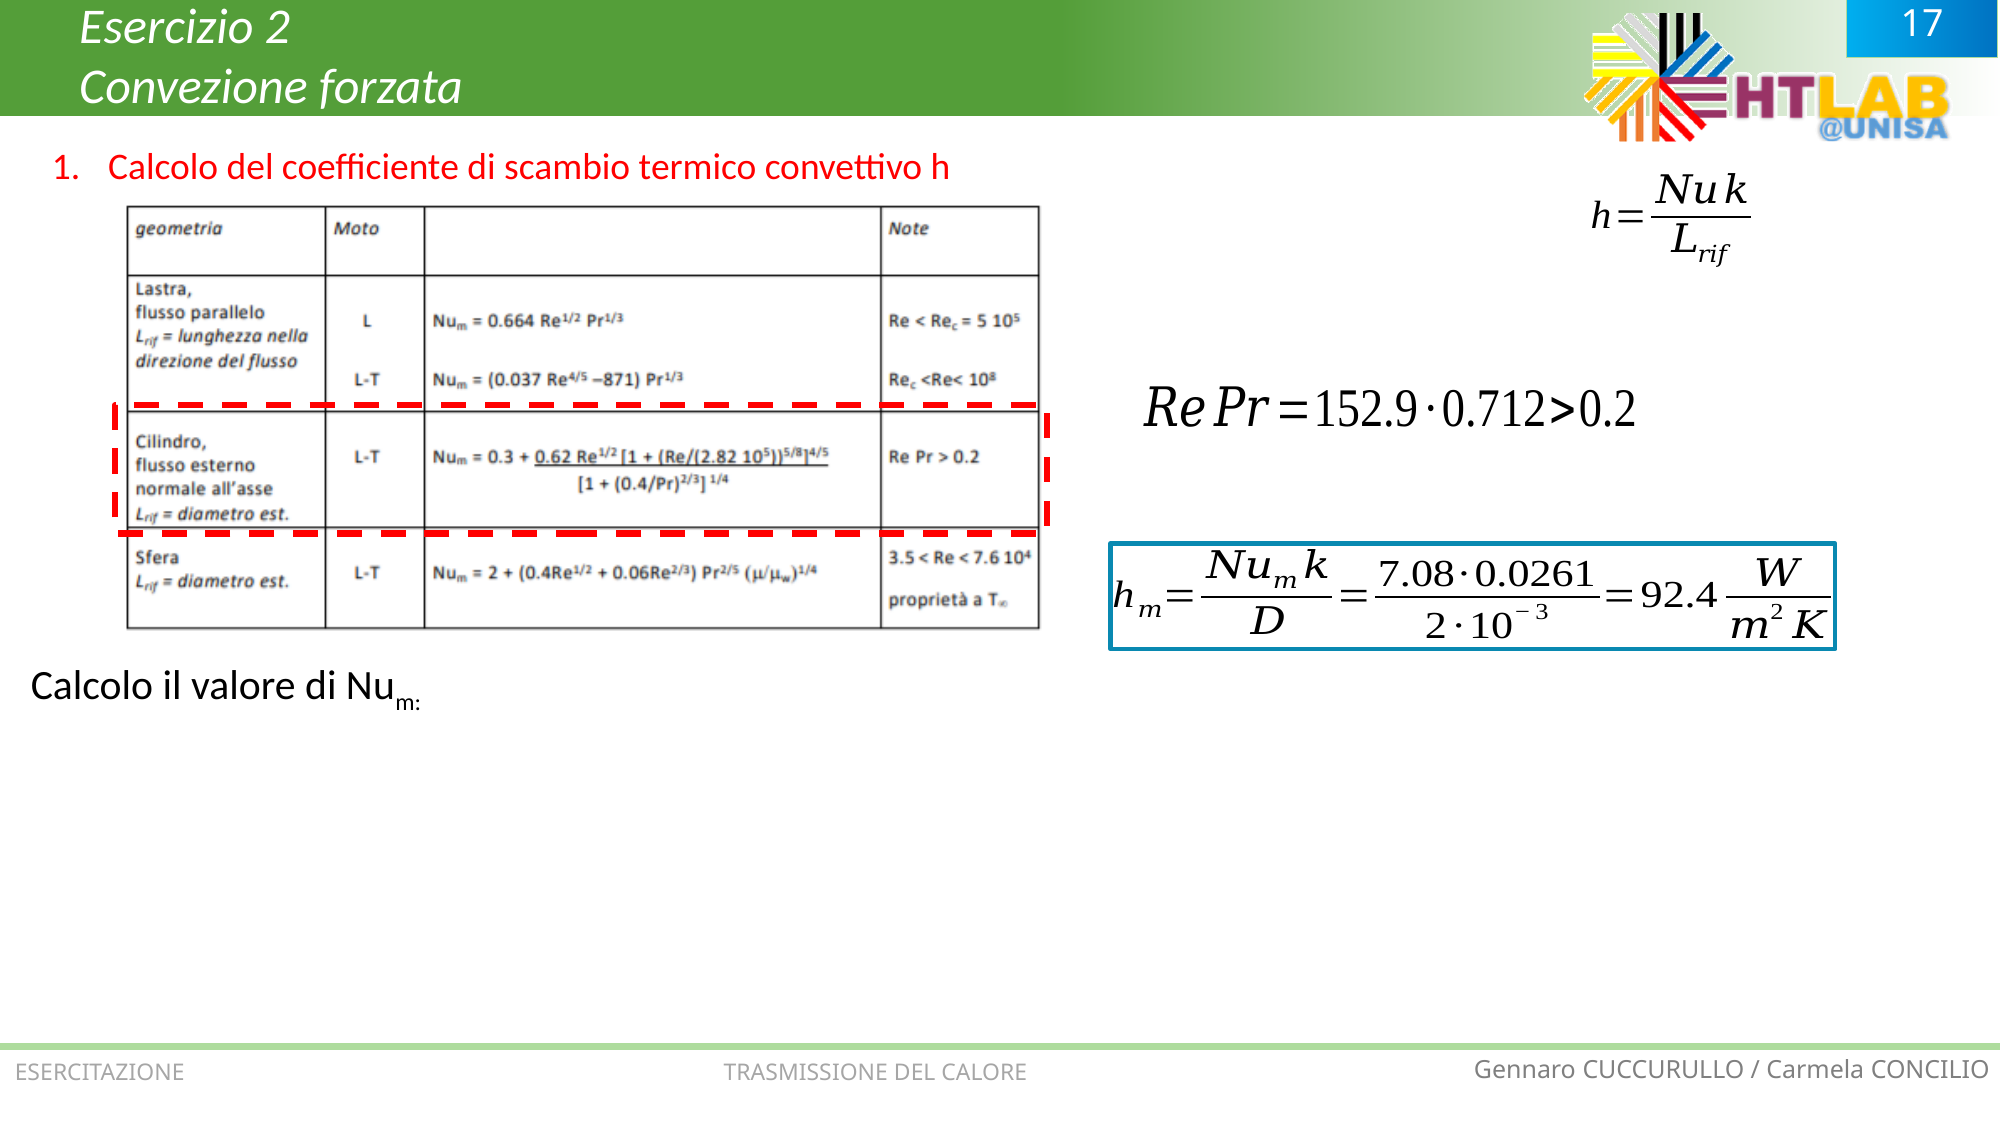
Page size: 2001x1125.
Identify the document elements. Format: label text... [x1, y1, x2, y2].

picture [114, 203, 1048, 636]
text_box ESERCITAZIONE TRASMISSIONE DEL CALORE [0, 1050, 1440, 1093]
text_box Esercizio 2 Convezione forzata [64, 0, 1170, 181]
picture [1575, 1, 1962, 167]
